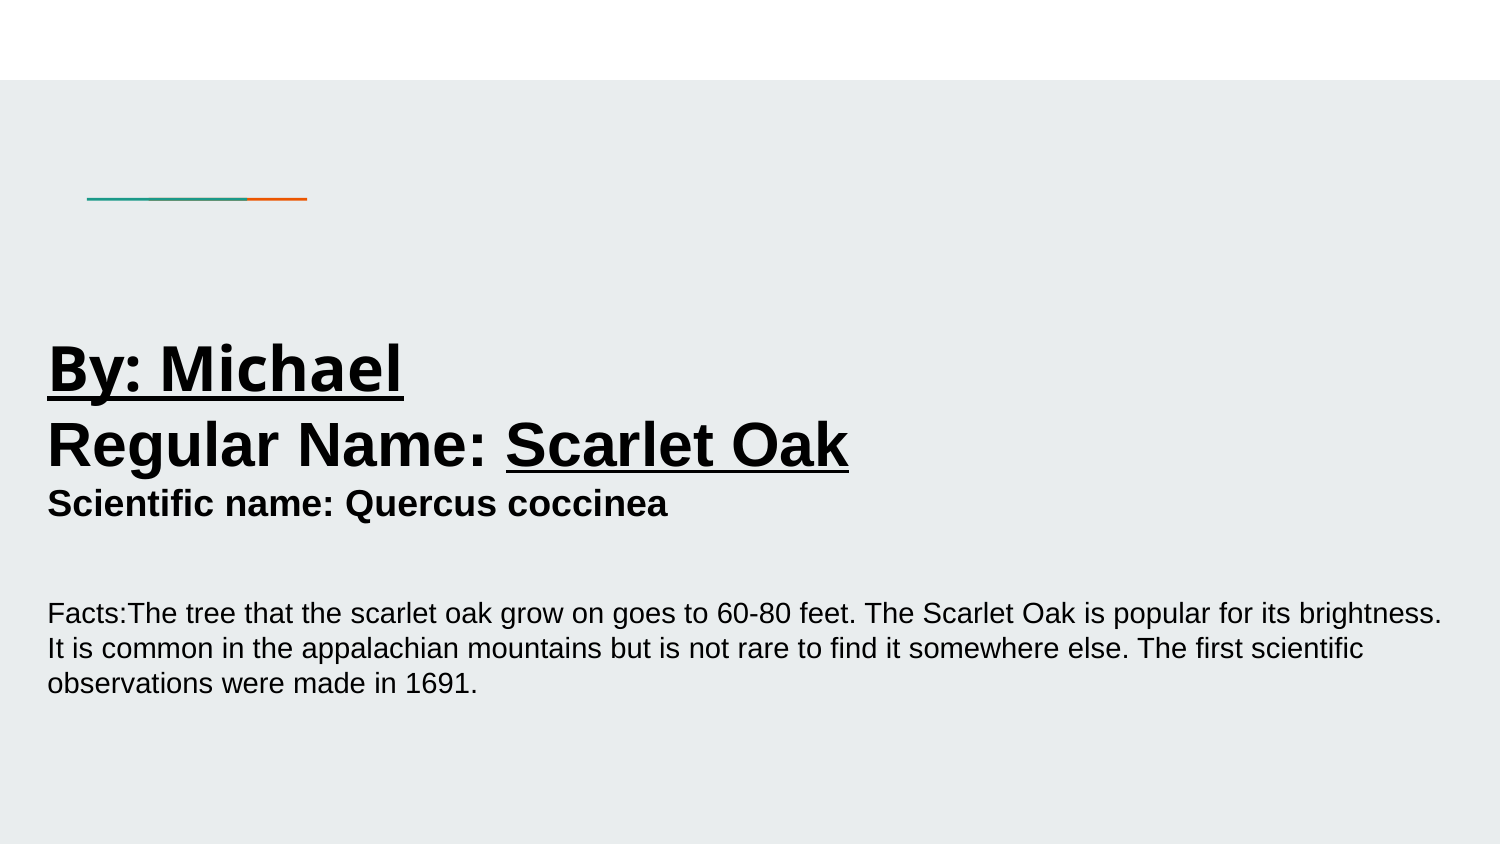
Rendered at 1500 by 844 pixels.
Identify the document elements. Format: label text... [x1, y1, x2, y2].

subtitle Facts:The tree that the scarlet oak grow on goes to 60-80 feet. The Scarlet Oak is popular for its brightness. It is common in the appalachian mountains but is not rare to find it somewhere else. The first scientific observations were made in 1691. [32, 579, 1468, 844]
title By: Michael Regular Name: Scarlet Oak Scientific name: Quercus coccinea [32, 313, 1428, 531]
